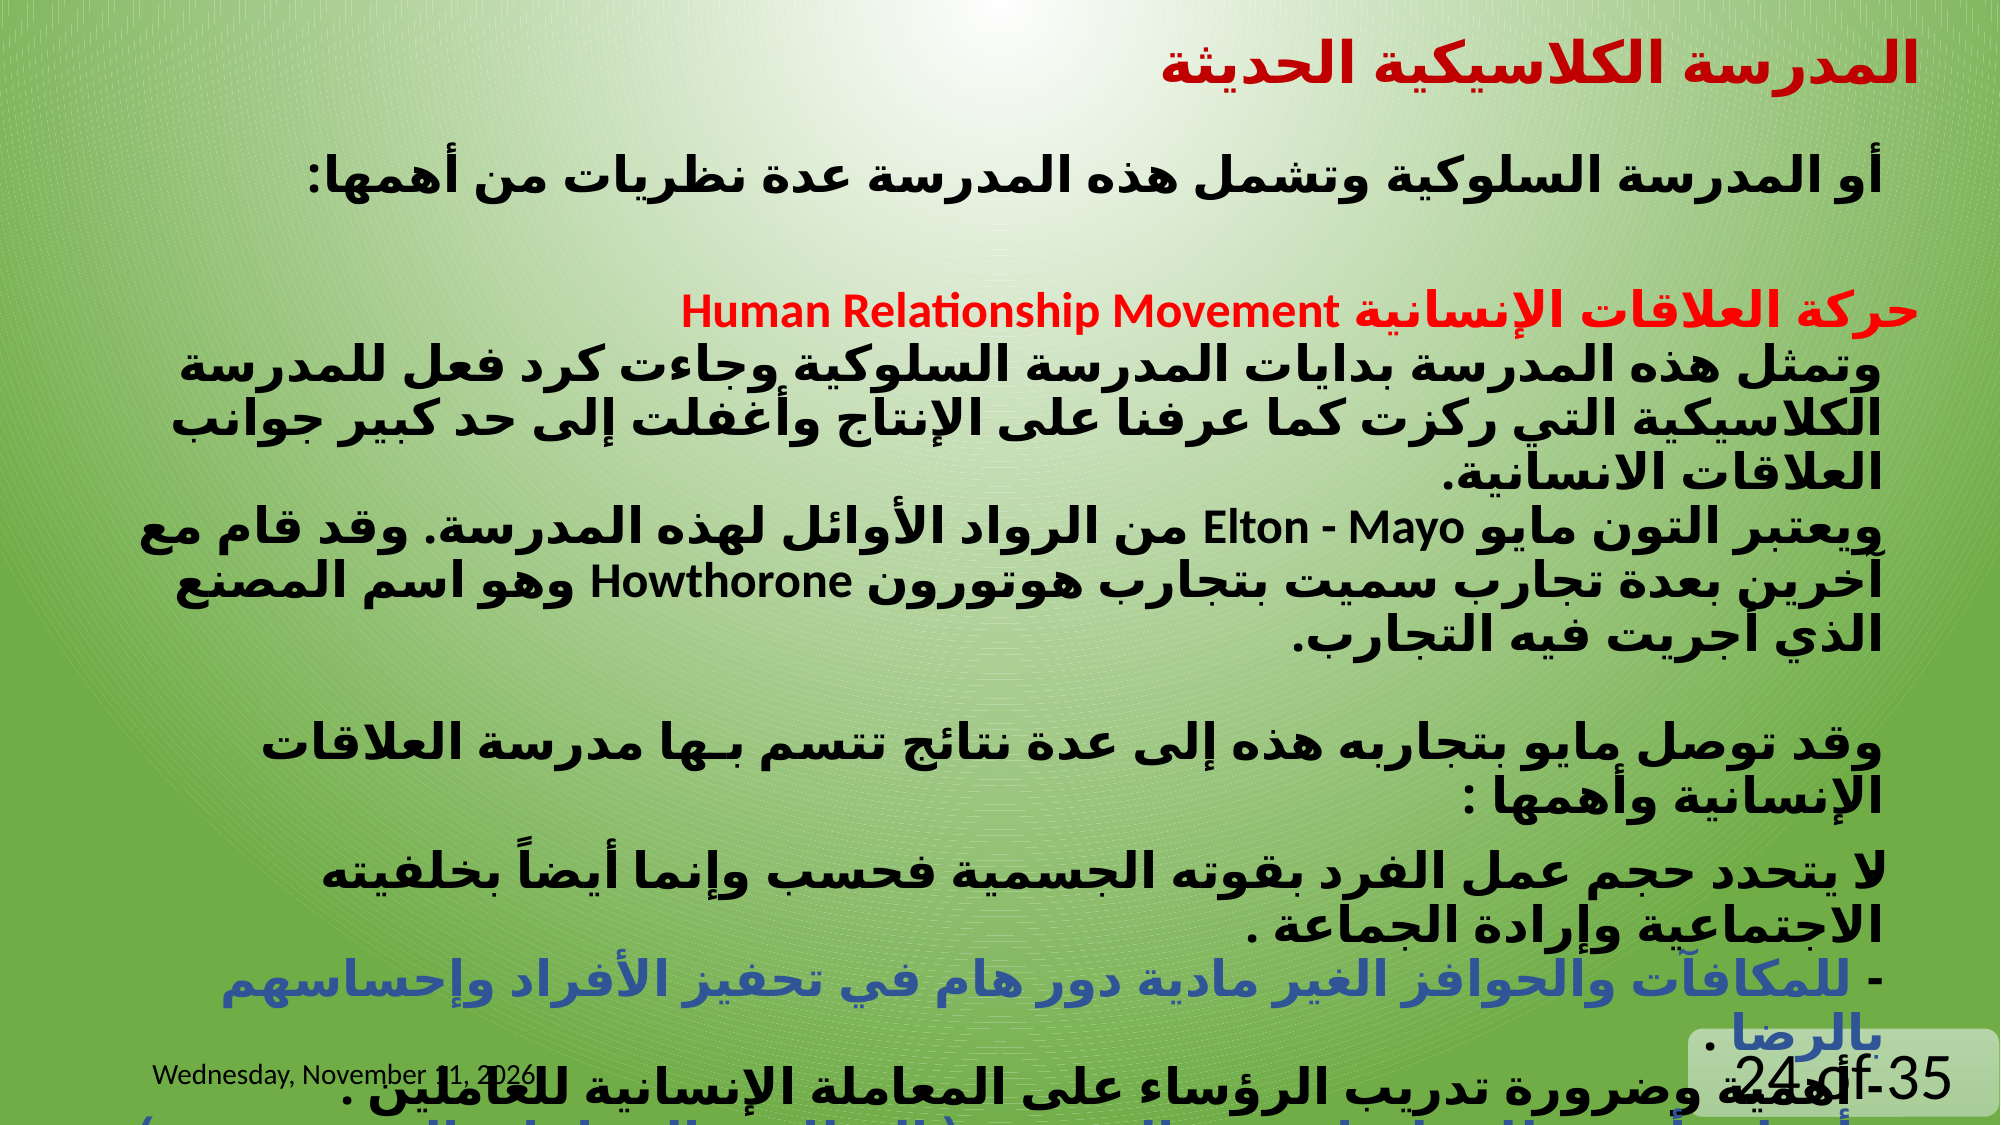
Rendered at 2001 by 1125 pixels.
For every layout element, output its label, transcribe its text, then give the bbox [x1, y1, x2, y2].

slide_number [137, 1042, 588, 1103]
list المدرسة الكلاسيكية الحديثة أو المدرسة السلوكية وتشمل هذه المدرسة عدة نظريات من أهمها: حركة العلاقات الإنسانية Human Relationship Movement وتمثل هذه المدرسة بدايات المدرسة السلوكية وجاءت كرد فعل للمدرسة الكلاسيكية التي ركزت كما عرفنا على الإنتاج وأغفلت إلى حد كبير جوانب العلاقات الانسانية. ويعتبر التون مايو Elton - Mayo من الرواد الأوائل لهذه المدرسة. وقد قام مع آخرين بعدة تجارب سميت بتجارب هوتورون Howthorone وهو اسم المصنع الذي أجريت فيه التجارب. وقد توصل مايو بتجاربه هذه إلى عدة نتائج تتسم بـها مدرسة العلاقات الإنسانية وأهمها : - لا يتحدد حجم عمل الفرد بقوته الجسمية فحسب وإنما أيضاً بخلفيته الاجتماعية وإرادة الجماعة . - للمكافآت والحوافز الغير مادية دور هام في تحفيز الأفراد وإحساسهم بالرضا . - أهمية وضرورة تدريب الرؤساء على المعاملة الإنسانية للعاملين . - أعطت أهمية للتنظيمات غير الرسمية ( الشِلل ، والجماعات الغير رسمية ) بشكل اختياري دون أي توجيه من إدارة المنظمة في تأثيرها على السلوك الفردي في المنظمة . - أهمية المعنويات على الإنتاج . [67, 25, 1938, 1043]
